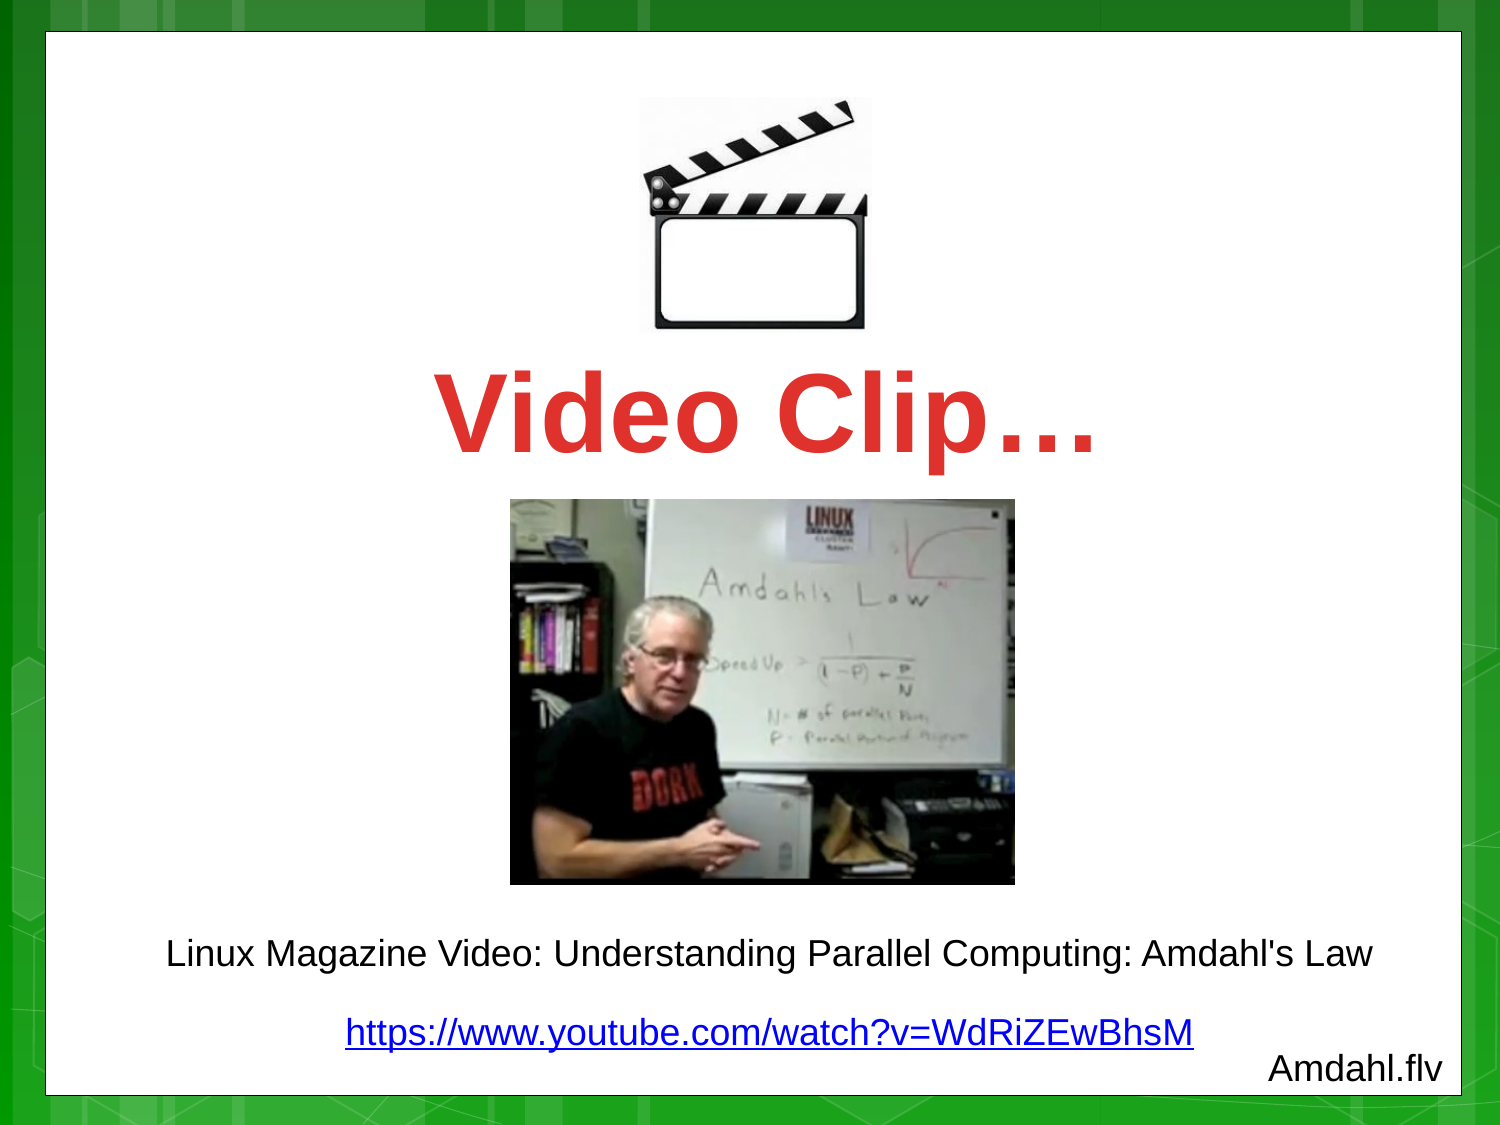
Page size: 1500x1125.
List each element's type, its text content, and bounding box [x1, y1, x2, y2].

text_box https://www.youtube.com/watch?v=WdRiZEwBhsM [330, 1000, 1331, 1061]
picture [639, 97, 872, 333]
text_box Video Clip… [418, 332, 1121, 483]
text_box Linux Magazine Video: Understanding Parallel Computing: Amdahl's Law [150, 921, 1389, 982]
text_box Amdahl.flv [1253, 1037, 1458, 1097]
picture [510, 498, 1015, 885]
